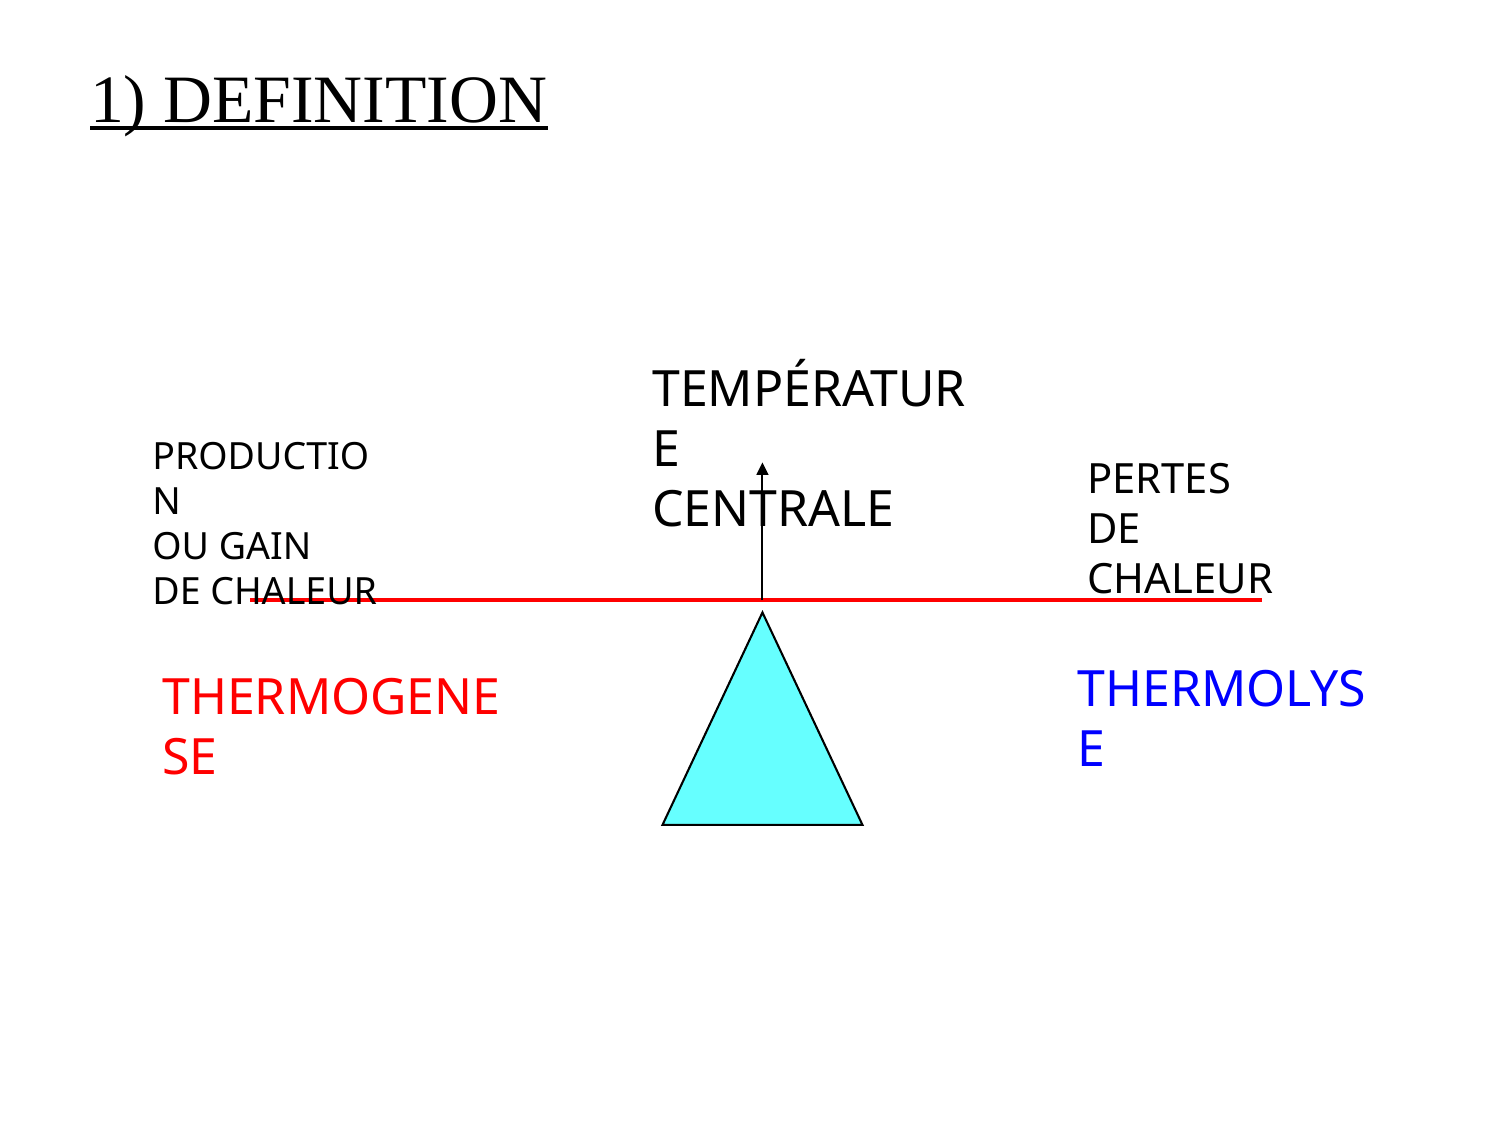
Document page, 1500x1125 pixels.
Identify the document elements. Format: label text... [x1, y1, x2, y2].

text_box THERMOGENESE [147, 656, 537, 792]
text_box [662, 612, 863, 825]
text_box THERMOLYSE [1062, 649, 1382, 785]
text_box PERTES DE CHALEUR [1072, 444, 1290, 610]
title 1) DEFINITION [75, 45, 1425, 233]
text_box PRODUCTION OU GAIN DE CHALEUR [137, 424, 394, 620]
text_box TEMPÉRATURE CENTRALE [637, 349, 986, 545]
